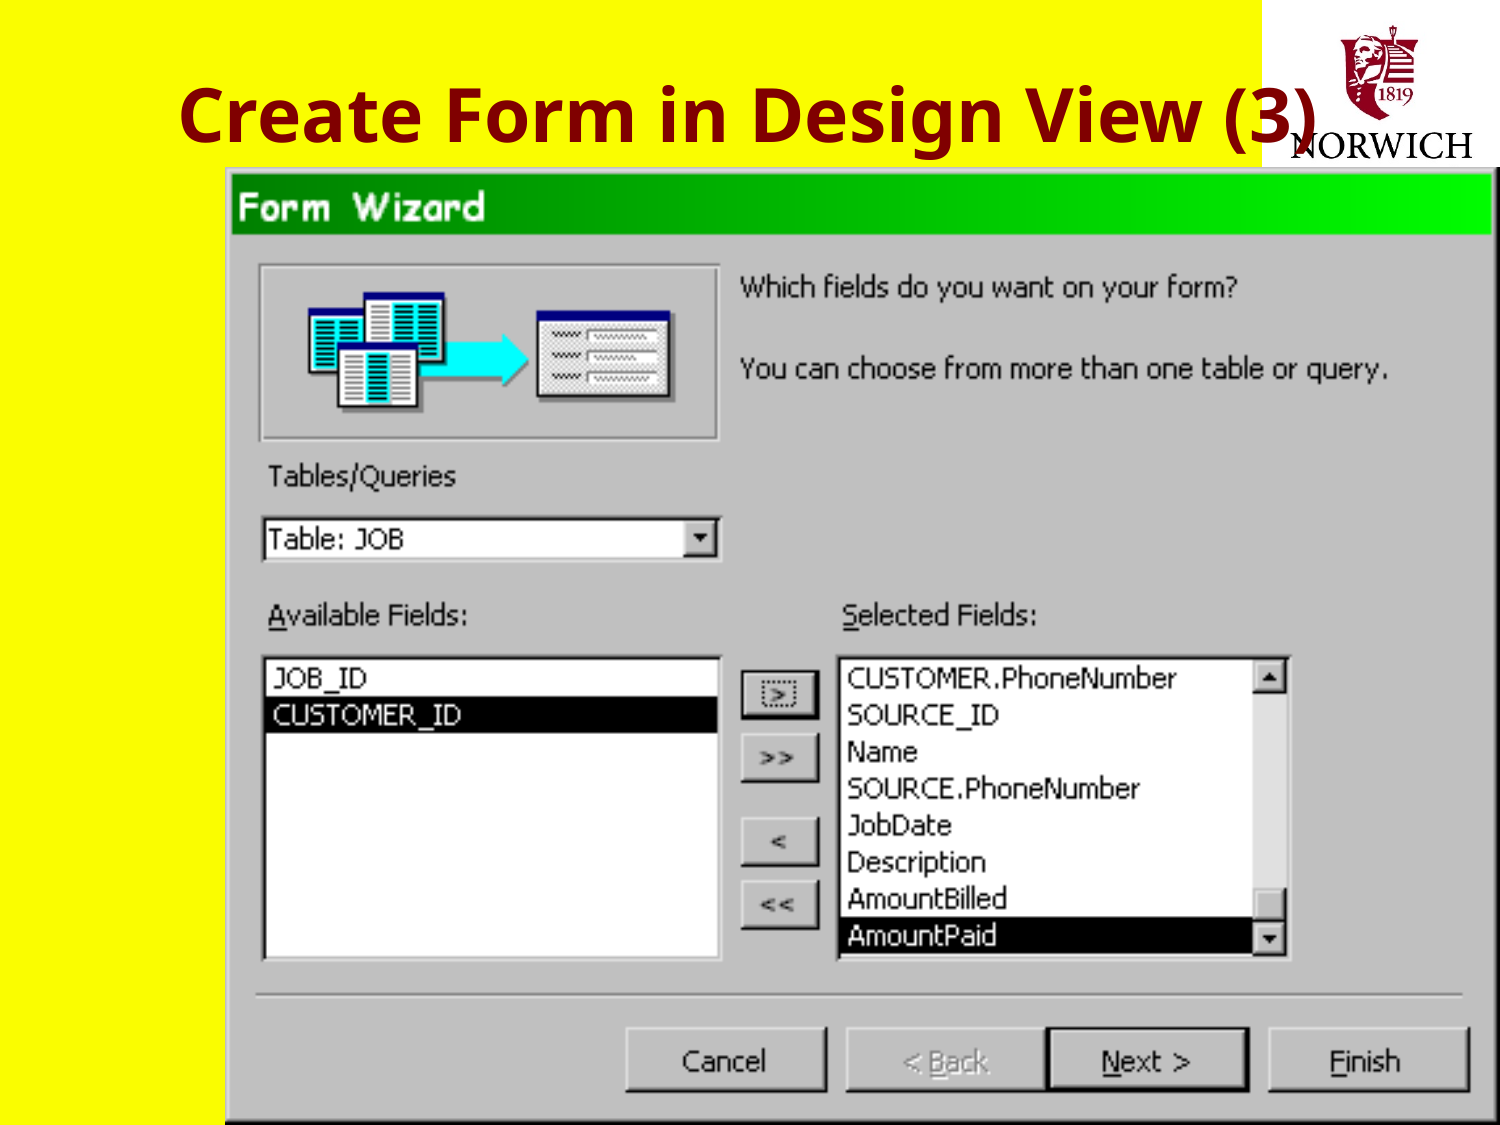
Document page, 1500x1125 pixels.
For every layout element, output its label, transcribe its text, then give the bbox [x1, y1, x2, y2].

picture [224, 0, 1500, 1125]
title Create Form in Design View (3) [162, 24, 1450, 213]
